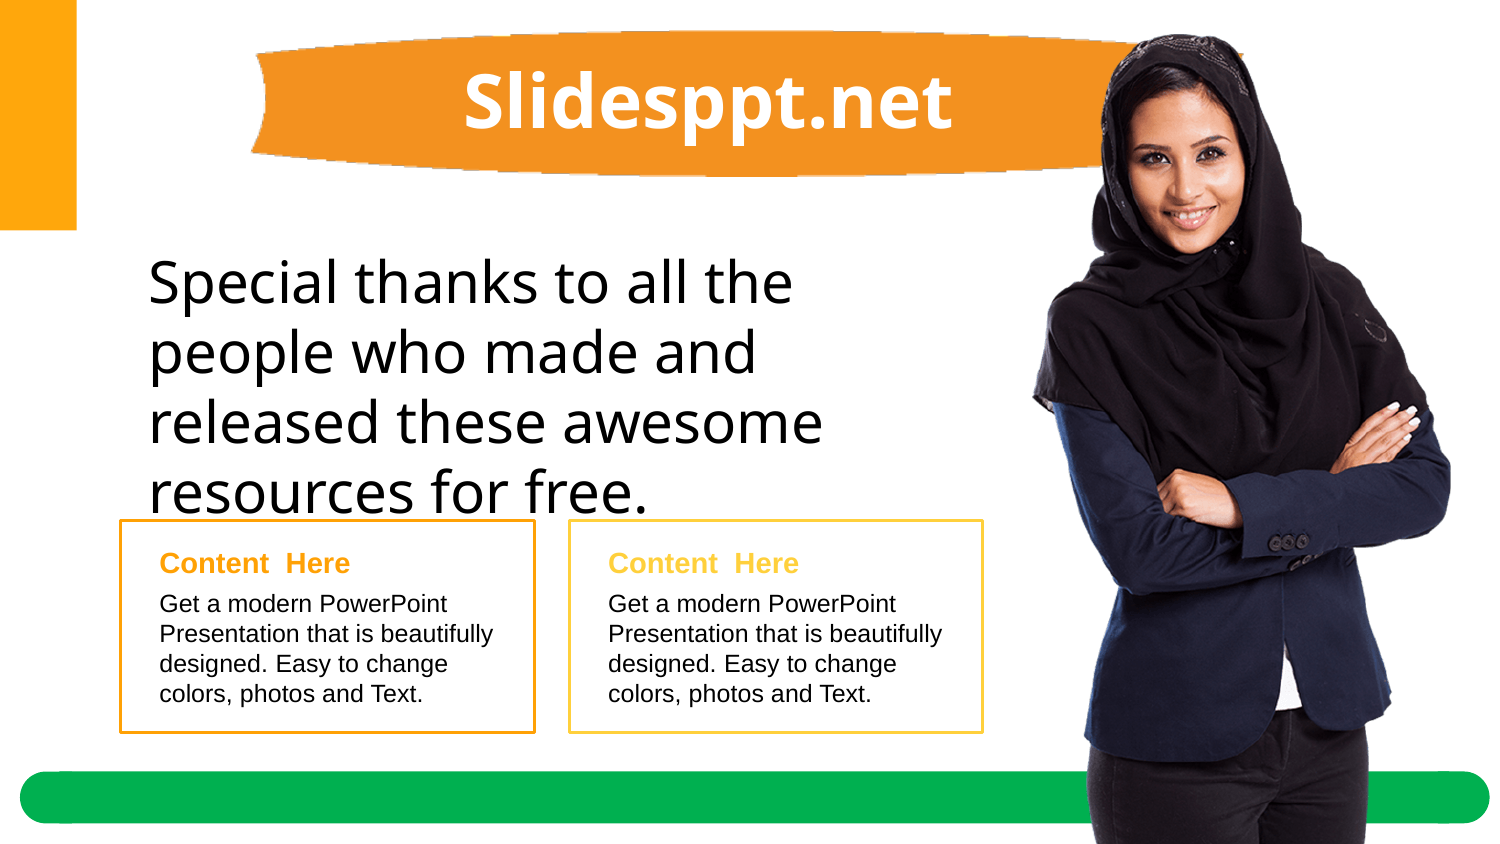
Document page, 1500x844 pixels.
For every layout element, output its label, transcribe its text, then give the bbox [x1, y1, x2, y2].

text_box [0, 0, 77, 231]
text_box [120, 520, 535, 733]
picture [249, 0, 1493, 844]
list Special thanks to all the people who made and released these awesome resources for free. [133, 230, 941, 369]
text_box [144, 537, 511, 717]
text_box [593, 536, 941, 717]
text_box [569, 520, 941, 733]
title Slidesppt.net [218, 18, 941, 159]
